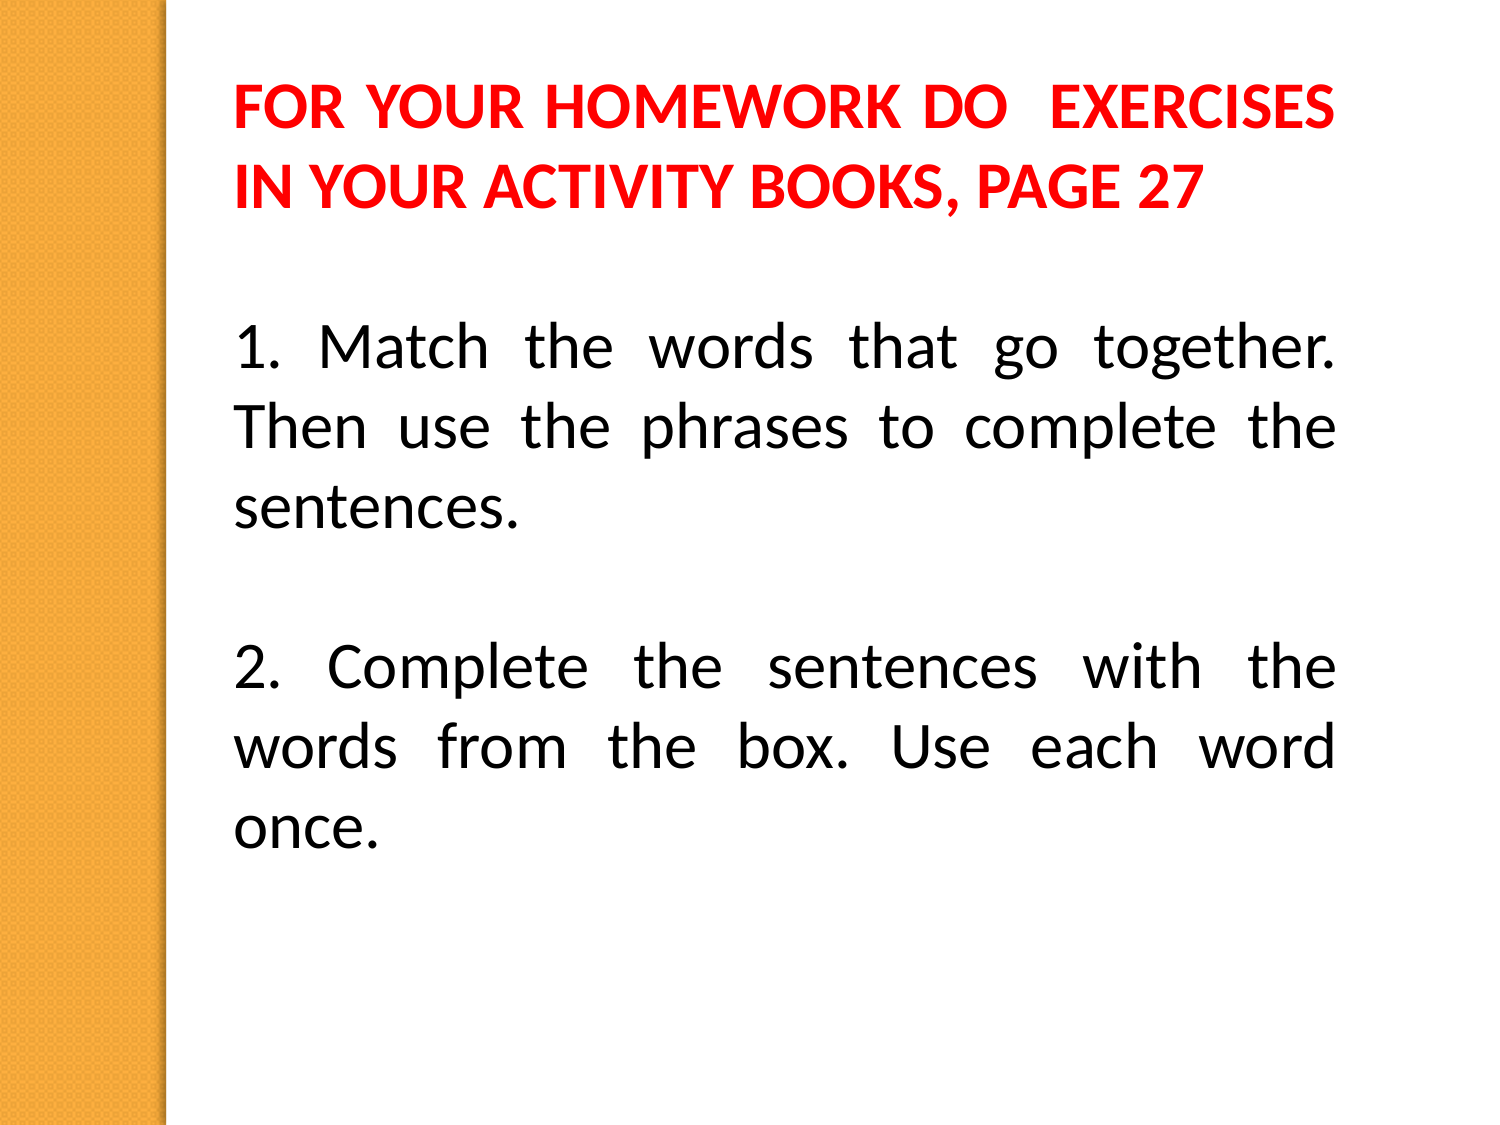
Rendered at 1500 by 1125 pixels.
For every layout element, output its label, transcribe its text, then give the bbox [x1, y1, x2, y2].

text_box FOR YOUR HOMEWORK DO EXERCISES IN YOUR ACTIVITY BOOKS, PAGE 27 1. Match the words that go together. Then use the phrases to complete the sentences. 2. Complete the sentences with the words from the box. Use each word once. [218, 54, 1353, 949]
